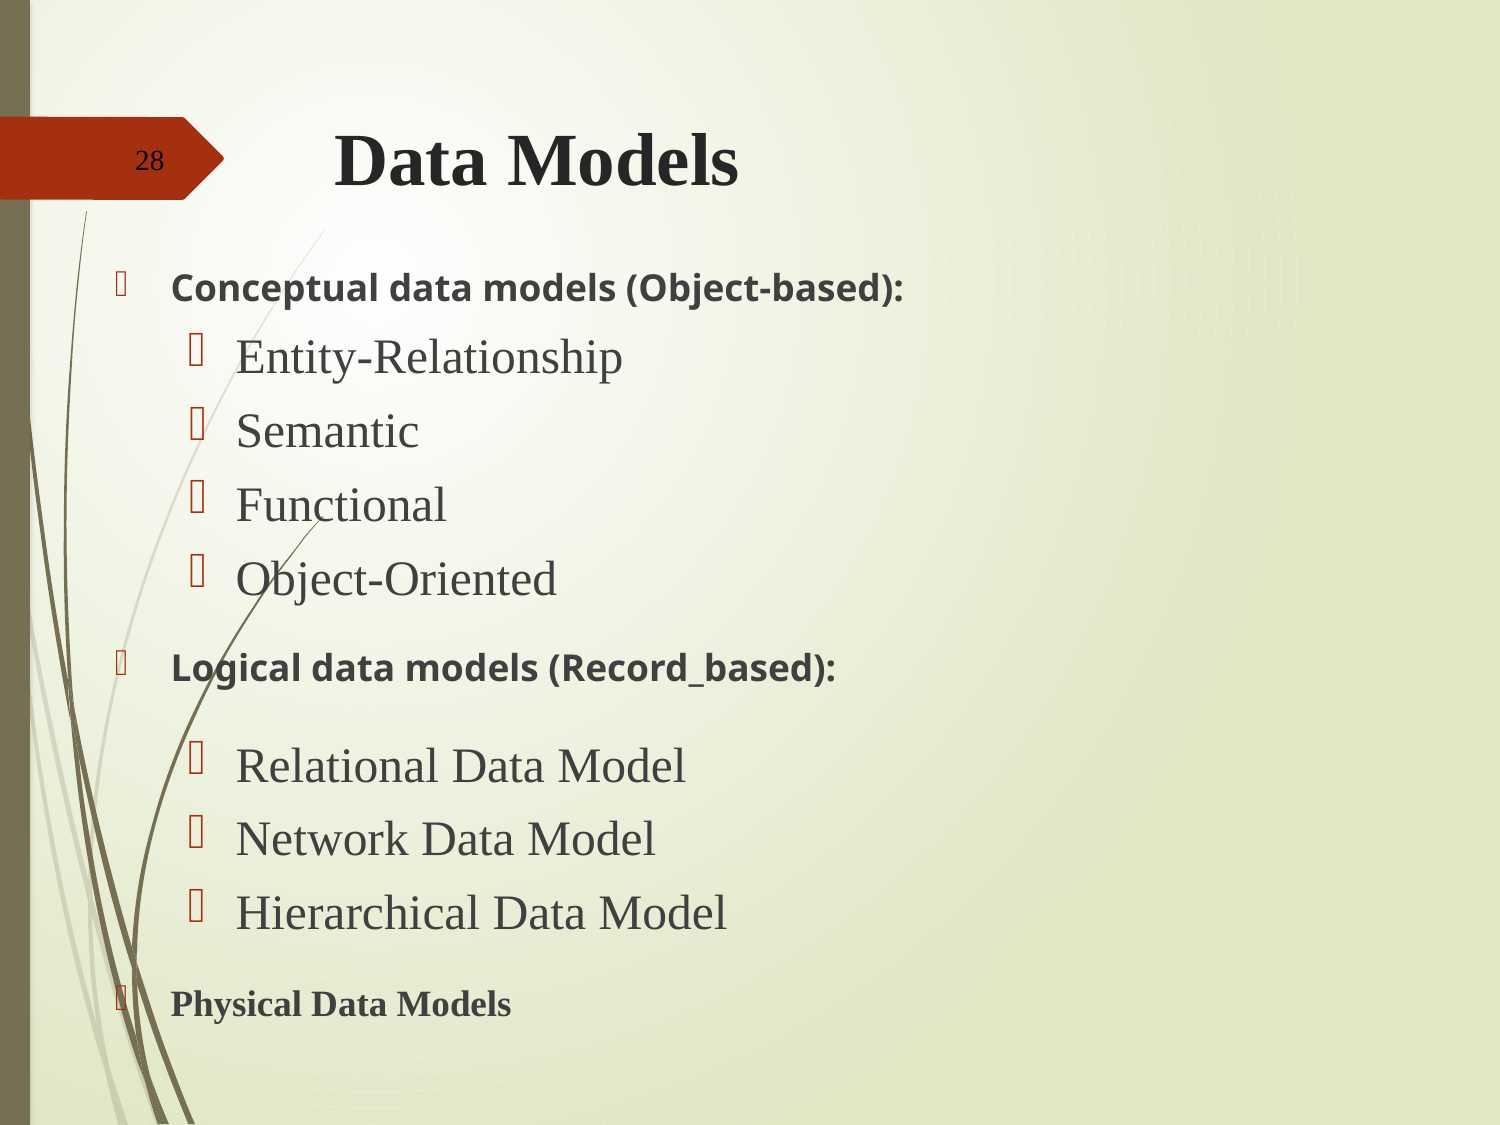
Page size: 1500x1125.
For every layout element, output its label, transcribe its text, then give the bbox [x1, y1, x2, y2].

slide_number 28 [83, 129, 180, 190]
list Conceptual data models (Object-based): Entity-Relationship Semantic Functional Object-Oriented Logical data models (Record_based): Relational Data Model Network Data Model Hierarchical Data Model Physical Data Models [99, 262, 1368, 1035]
title Data Models [319, 102, 1400, 313]
